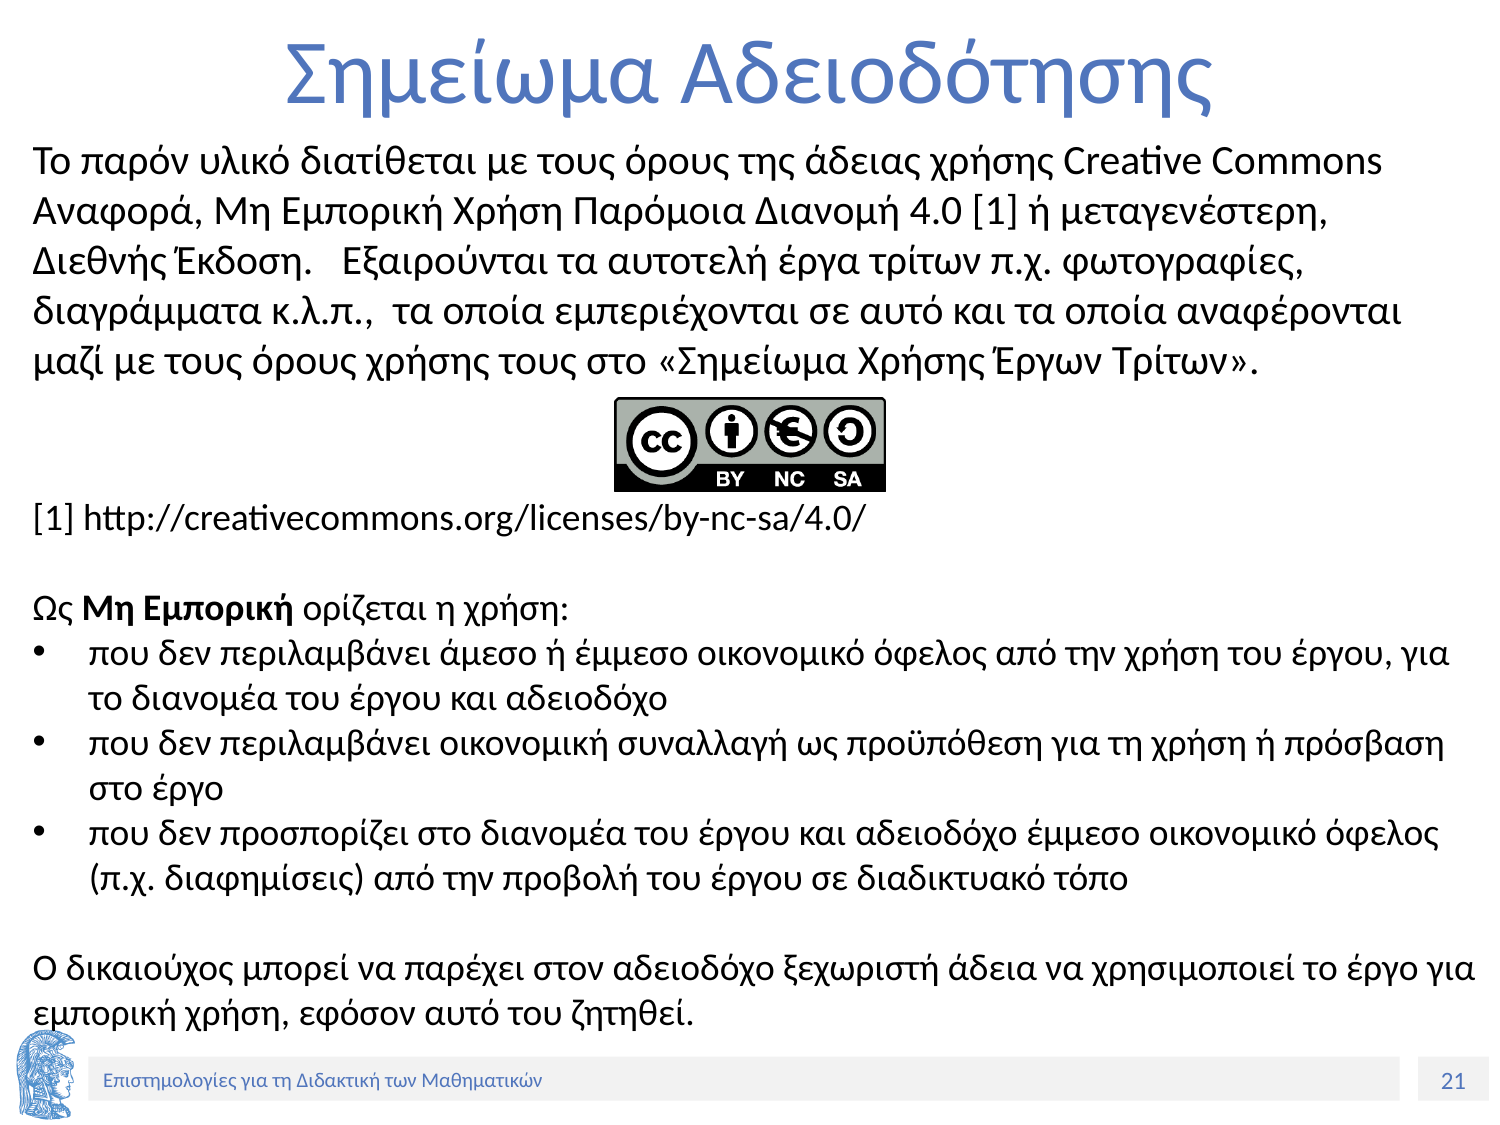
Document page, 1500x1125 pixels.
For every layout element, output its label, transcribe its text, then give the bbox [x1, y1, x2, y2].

list Το παρόν υλικό διατίθεται με τους όρους της άδειας χρήσης Creative Commons Αναφορά, Μη Εμπορική Χρήση Παρόμοια Διανομή 4.0 [1] ή μεταγενέστερη, Διεθνής Έκδοση. Εξαιρούνται τα αυτοτελή έργα τρίτων π.χ. φωτογραφίες, διαγράμματα κ.λ.π., τα οποία εμπεριέχονται σε αυτό και τα οποία αναφέρονται μαζί με τους όρους χρήσης τους στο «Σημείωμα Χρήσης Έργων Τρίτων». [17, 125, 1483, 362]
text_box [1] http://creativecommons.org/licenses/by-nc-sa/4.0/ Ως Μη Εμπορική ορίζεται η χρήση: που δεν περιλαμβάνει άμεσο ή έμμεσο οικονομικό όφελος από την χρήση του έργου, για το διανομέα του έργου και αδειοδόχο που δεν περιλαμβάνει οικονομική συναλλαγή ως προϋπόθεση για τη χρήση ή πρόσβαση στο έργο που δεν προσπορίζει στο διανομέα του έργου και αδειοδόχο έμμεσο οικονομικό όφελος (π.χ. διαφημίσεις) από την προβολή του έργου σε διαδικτυακό τόπο Ο δικαιούχος μπορεί να παρέχει στον αδειοδόχο ξεχωριστή άδεια να χρησιμοποιεί το έργο για εμπορική χρήση, εφόσον αυτό του ζητηθεί. [17, 479, 1500, 1047]
title Σημείωμα Αδειοδότησης [75, 0, 1425, 125]
picture [614, 396, 886, 492]
picture [9, 1026, 81, 1120]
